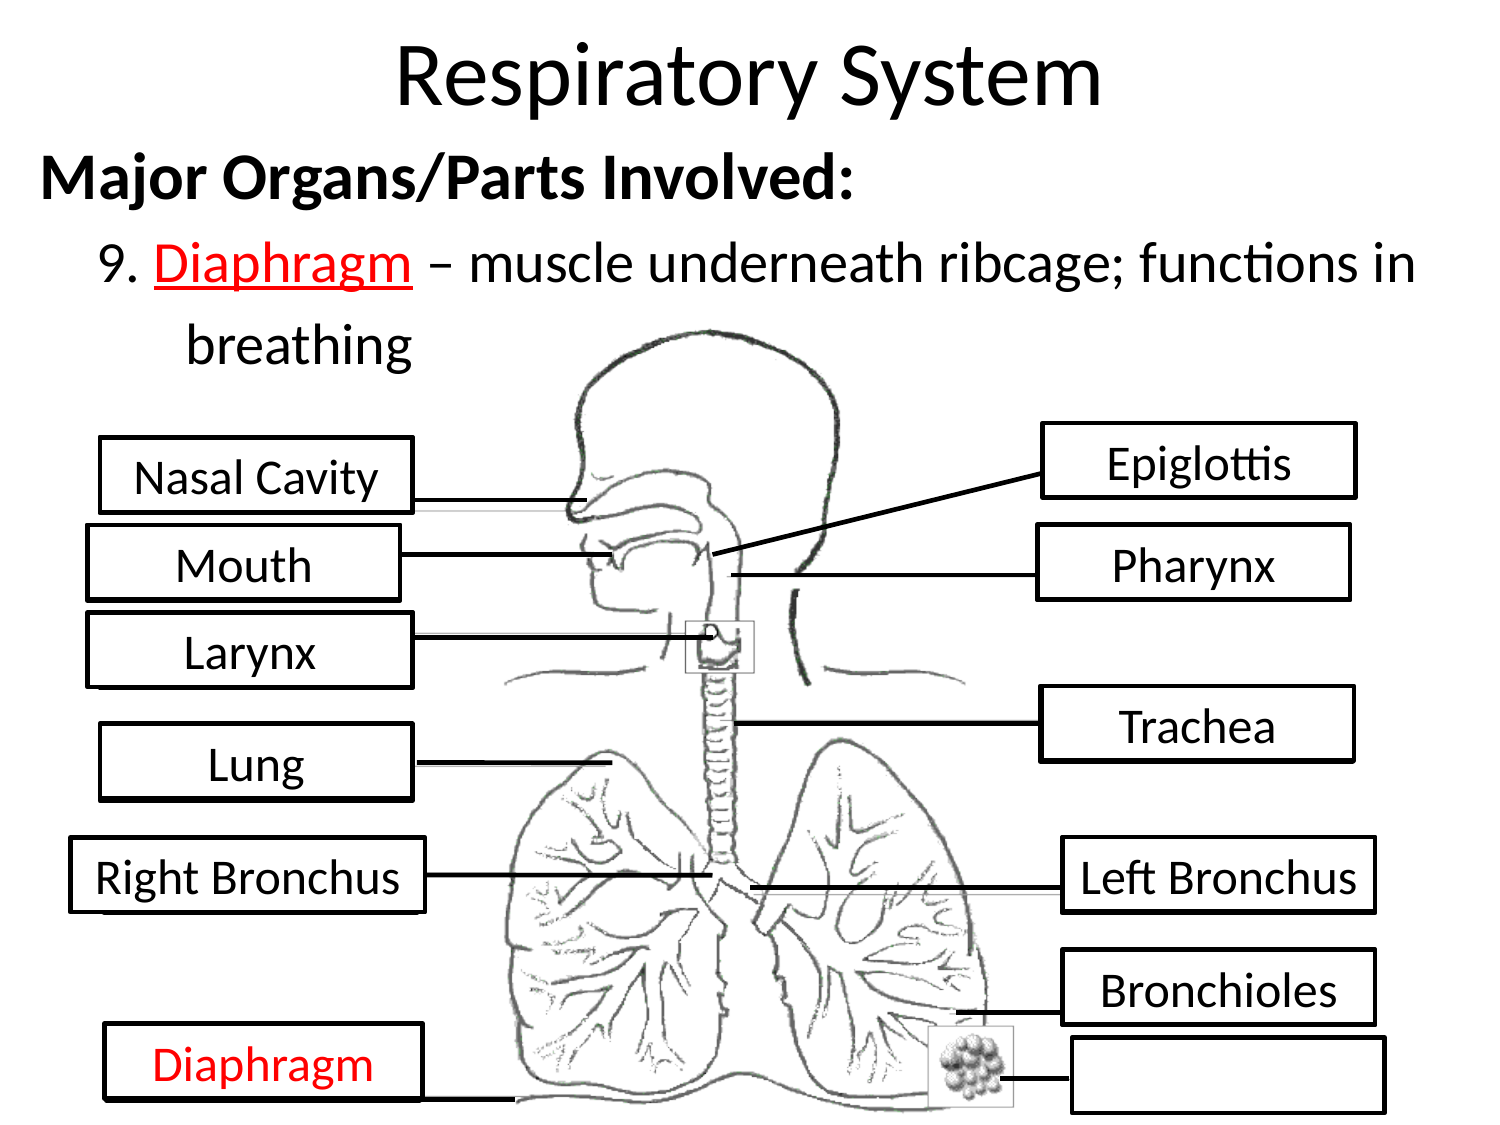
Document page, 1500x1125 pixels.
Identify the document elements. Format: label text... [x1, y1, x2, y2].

text_box Trachea [1104, 685, 1354, 761]
text_box Bronchioles [1104, 949, 1375, 1025]
title Respiratory System [75, 0, 1425, 125]
text_box Right Bronchus [70, 837, 357, 913]
text_box Pharynx [1104, 524, 1350, 600]
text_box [712, 472, 1044, 555]
list Major Organs/Parts Involved: 9. Diaphragm – muscle underneath ribcage; functions in breathing [24, 125, 1450, 413]
text_box Mouth [87, 524, 357, 600]
text_box Lung [99, 723, 357, 799]
picture [362, 324, 1100, 1125]
text_box [1104, 1037, 1385, 1114]
text_box Larynx [87, 612, 357, 688]
text_box Left Bronchus [1104, 837, 1375, 912]
text_box Epiglottis [1104, 423, 1356, 498]
text_box Diaphragm [104, 1023, 357, 1099]
text_box Nasal Cavity [99, 437, 357, 513]
